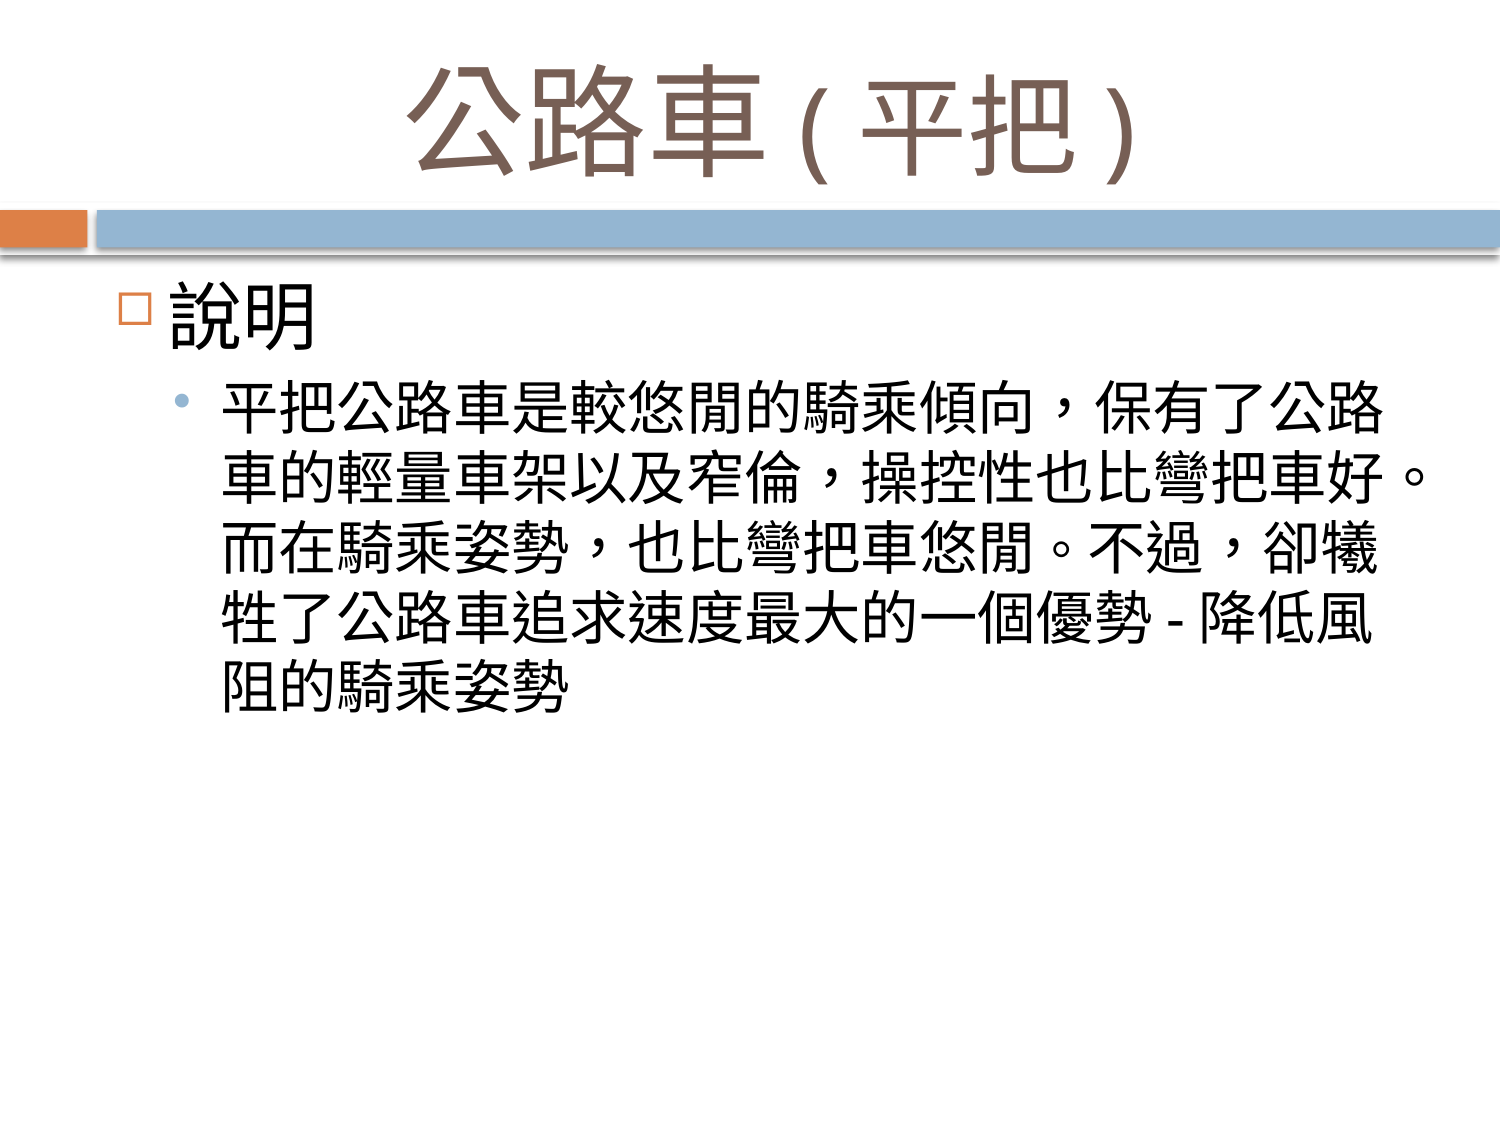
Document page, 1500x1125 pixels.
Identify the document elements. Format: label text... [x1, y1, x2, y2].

list 說明 平把公路車是較悠閒的騎乘傾向，保有了公路車的輕量車架以及窄倫，操控性也比彎把車好。而在騎乘姿勢，也比彎把車悠閒。不過，卻犧牲了公路車追求速度最大的一個優勢-降低風阻的騎乘姿勢 [100, 262, 1438, 1000]
title 公路車(平把) [100, 37, 1438, 200]
